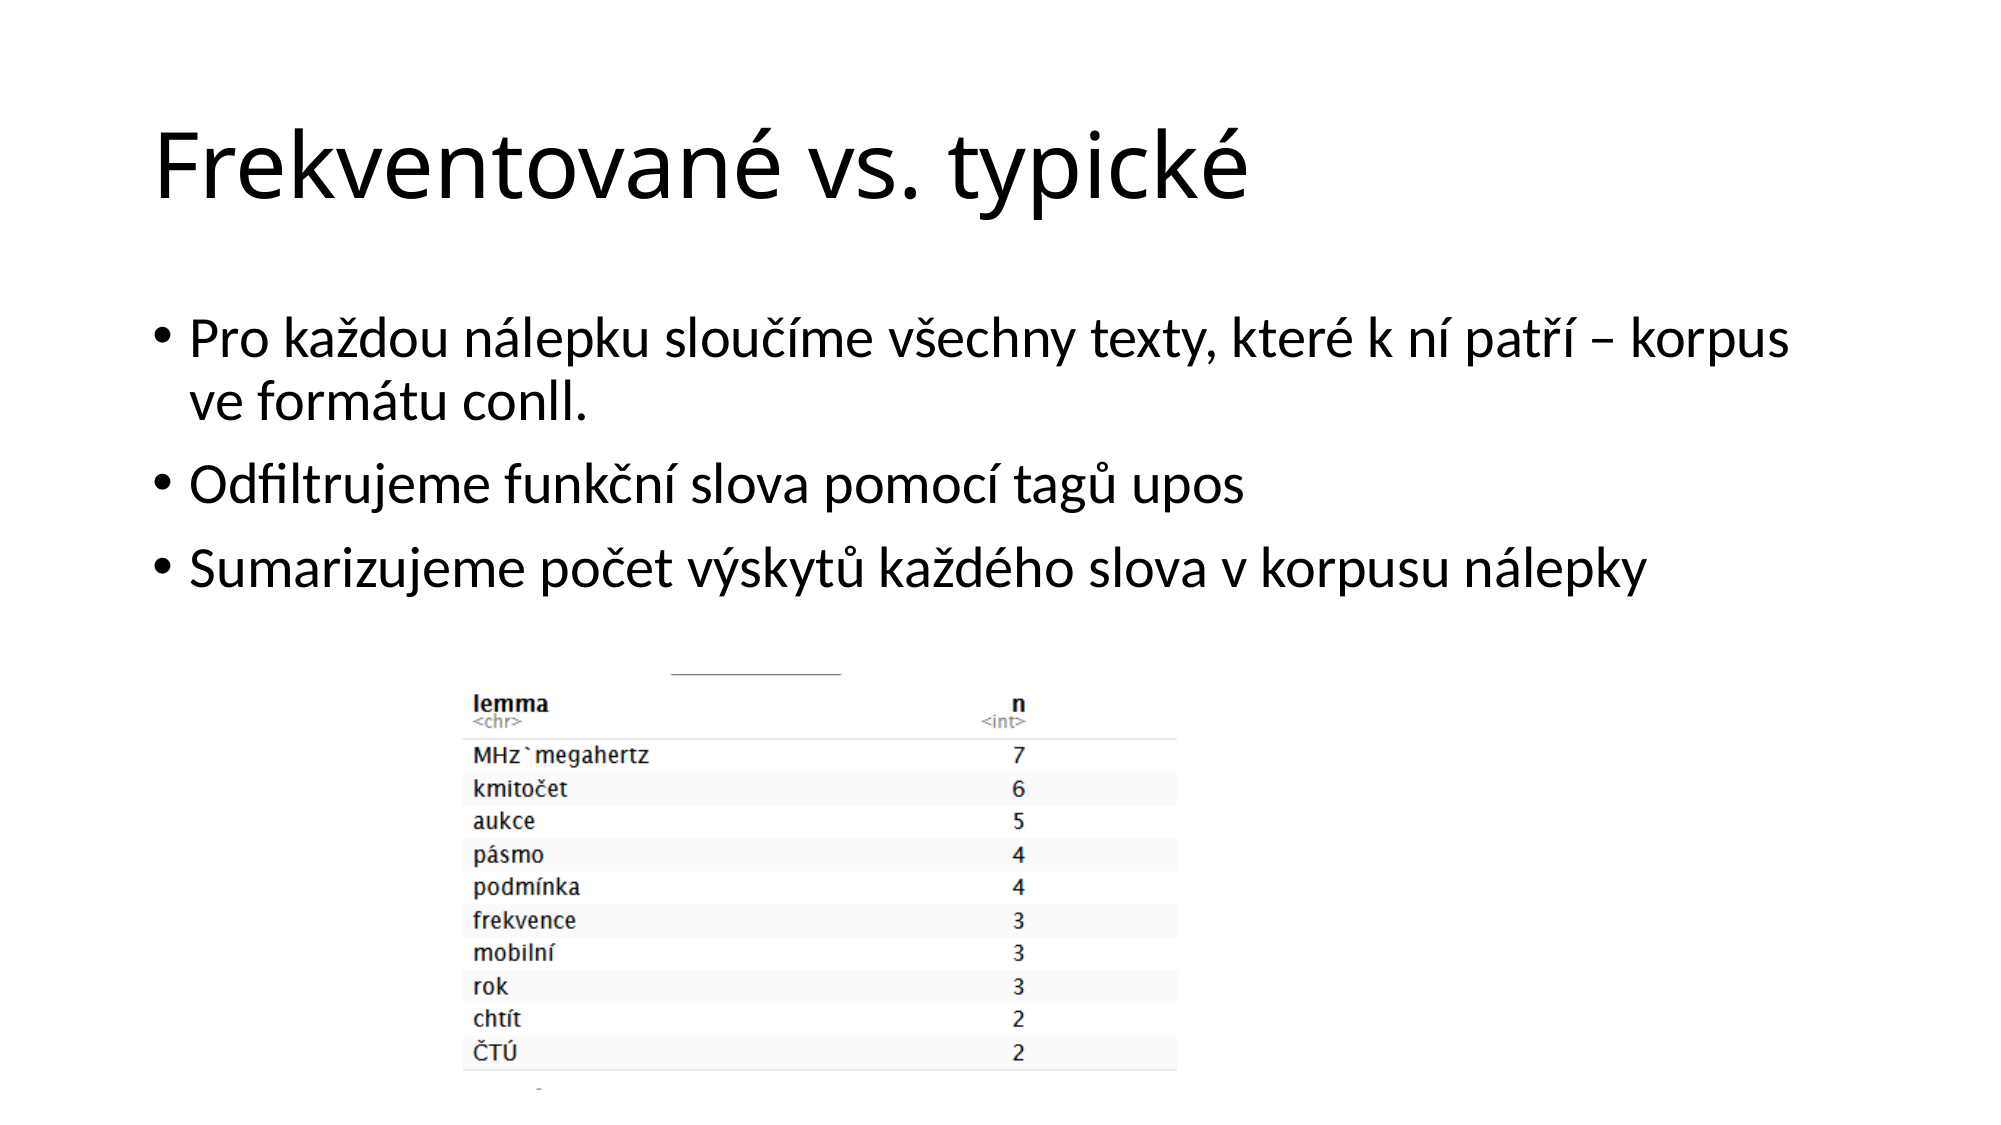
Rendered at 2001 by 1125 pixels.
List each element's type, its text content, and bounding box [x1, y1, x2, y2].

list Pro každou nálepku sloučíme všechny texty, které k ní patří – korpus ve formátu conll. Odfiltrujeme funkční slova pomocí tagů upos Sumarizujeme počet výskytů každého slova v korpusu nálepky [137, 299, 1863, 1014]
picture [444, 674, 1177, 1090]
title Frekventované vs. typické [137, 59, 1863, 278]
